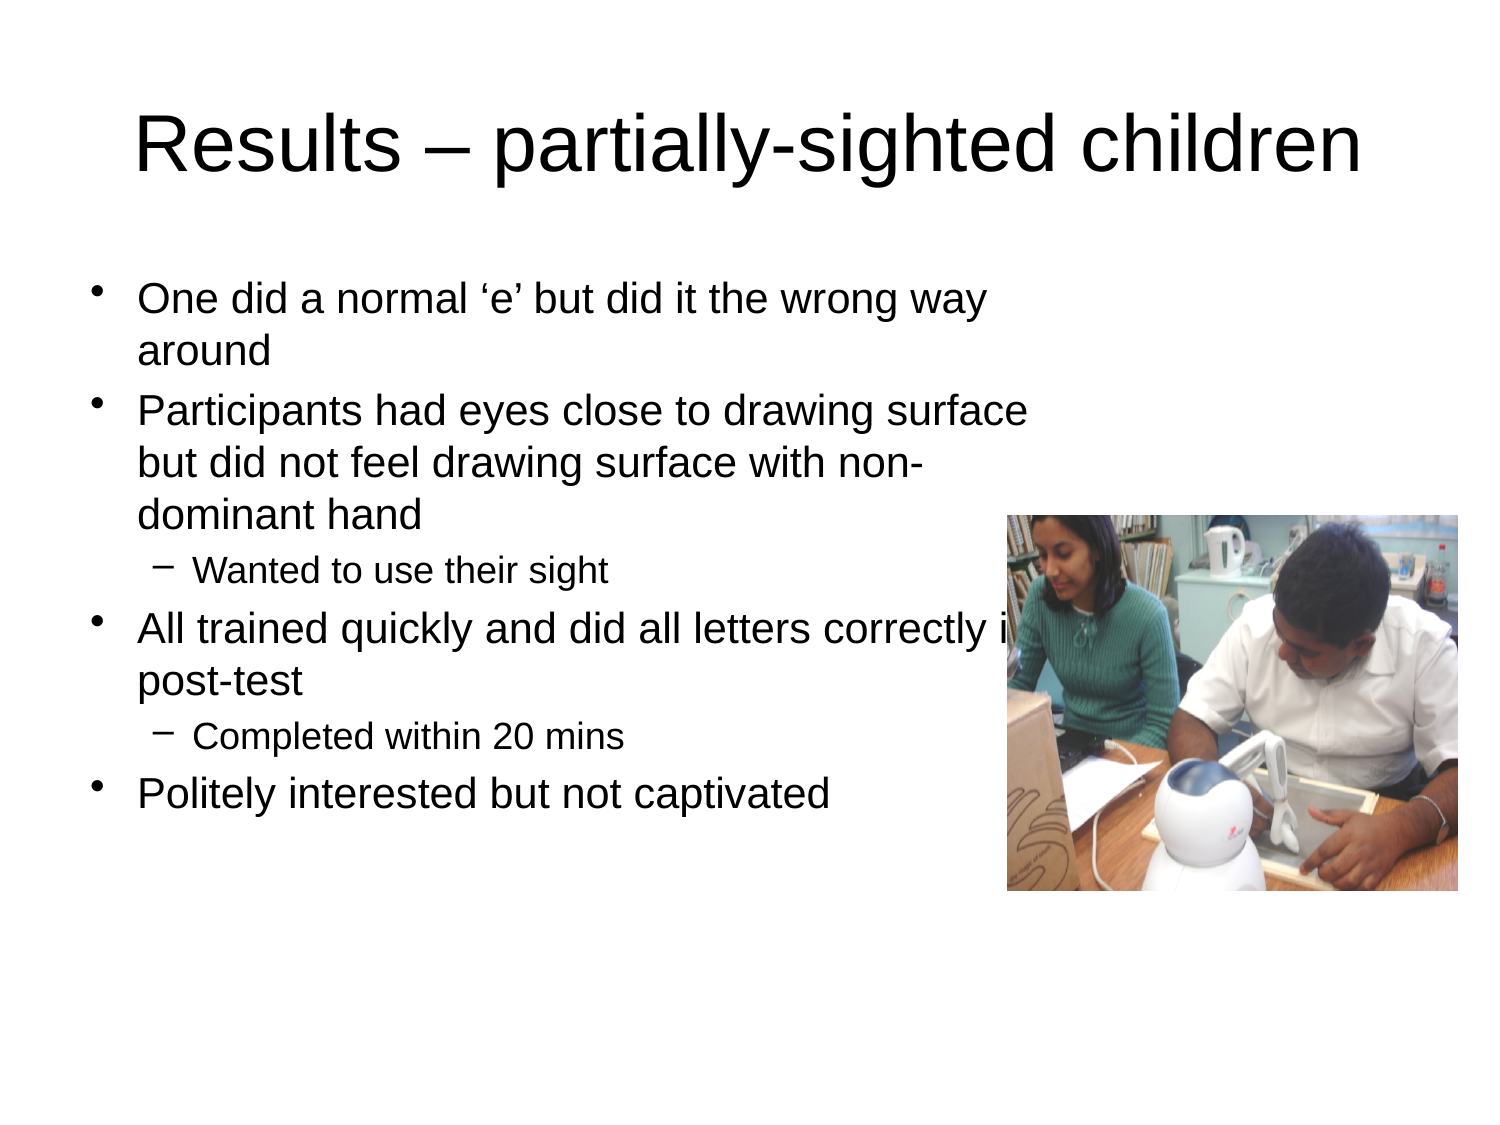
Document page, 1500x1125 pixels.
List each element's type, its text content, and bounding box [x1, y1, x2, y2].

list One did a normal ‘e’ but did it the wrong way around Participants had eyes close to drawing surface but did not feel drawing surface with non-dominant hand Wanted to use their sight All trained quickly and did all letters correctly in post-test Completed within 20 mins Politely interested but not captivated [74, 262, 1091, 833]
title Results – partially-sighted children [74, 44, 1426, 233]
picture [1007, 515, 1458, 891]
